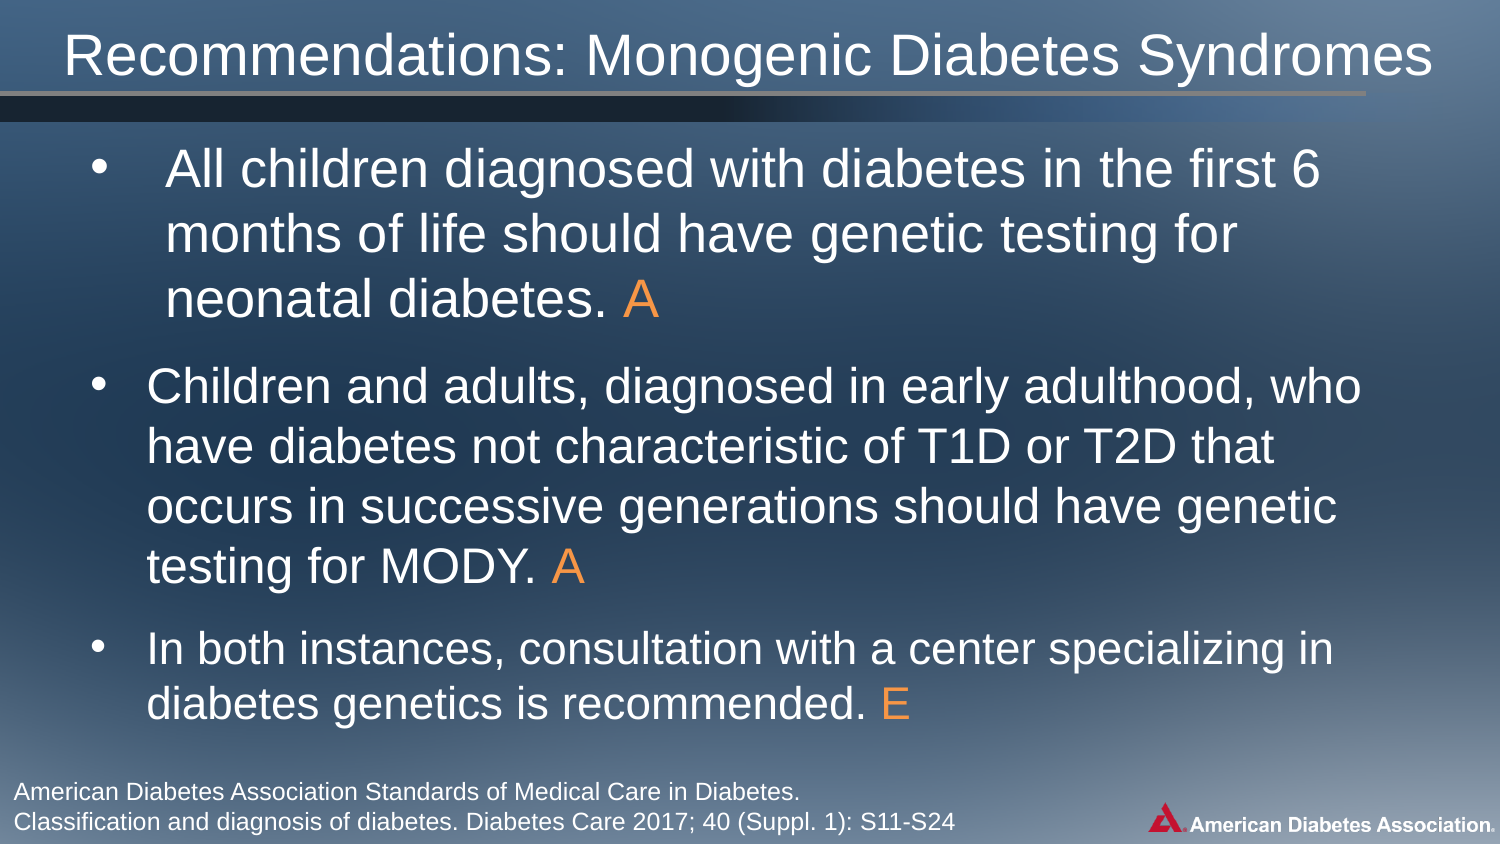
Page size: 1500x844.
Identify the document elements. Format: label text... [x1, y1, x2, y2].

text_box American Diabetes Association Standards of Medical Care in Diabetes. Classification and diagnosis of diabetes. Diabetes Care 2017; 40 (Suppl. 1): S11-S24 [0, 767, 1187, 843]
list All children diagnosed with diabetes in the first 6 months of life should have genetic testing for neonatal diabetes. A Children and adults, diagnosed in early adulthood, who have diabetes not characteristic of T1D or T2D that occurs in successive generations should have genetic testing for MODY. A In both instances, consultation with a center specializing in diabetes genetics is recommended. E [75, 126, 1425, 755]
picture [0, 122, 1500, 844]
title Recommendations: Monogenic Diabetes Syndromes [0, 0, 1500, 122]
